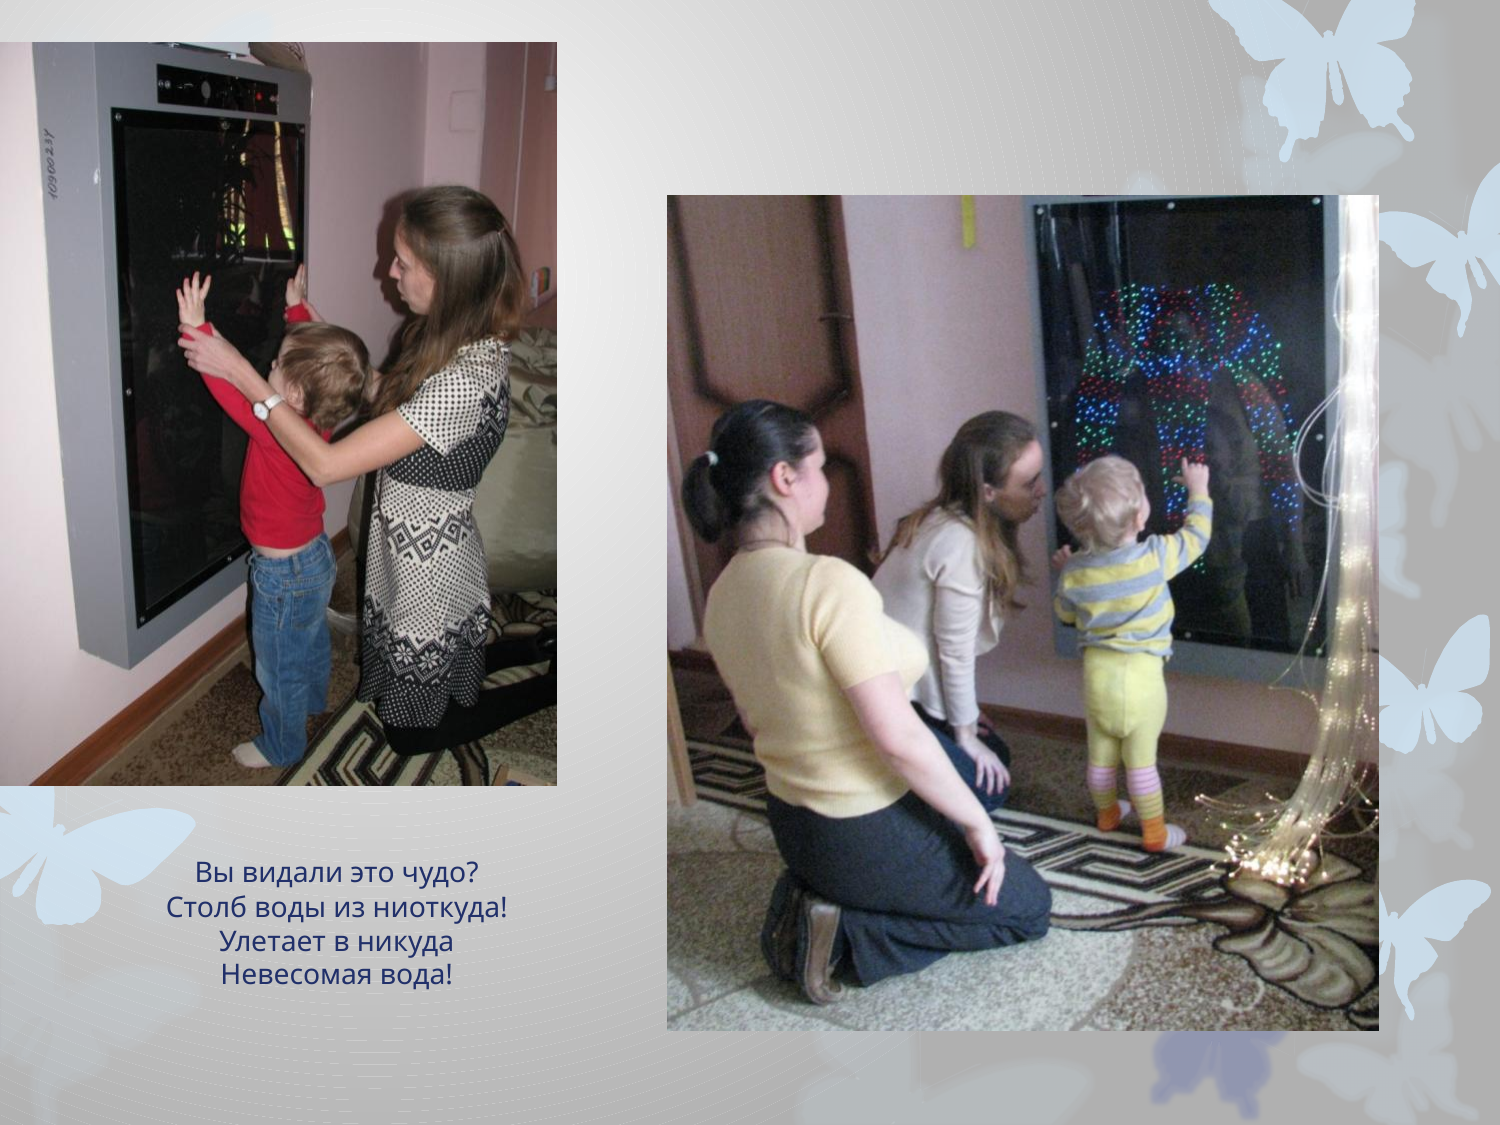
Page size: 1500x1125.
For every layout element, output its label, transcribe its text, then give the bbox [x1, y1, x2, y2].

title Вы видали это чудо? Столб воды из ниоткуда! Улетает в никуда Невесомая вода! [0, 822, 662, 1033]
picture [666, 195, 1379, 1031]
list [0, 42, 558, 786]
